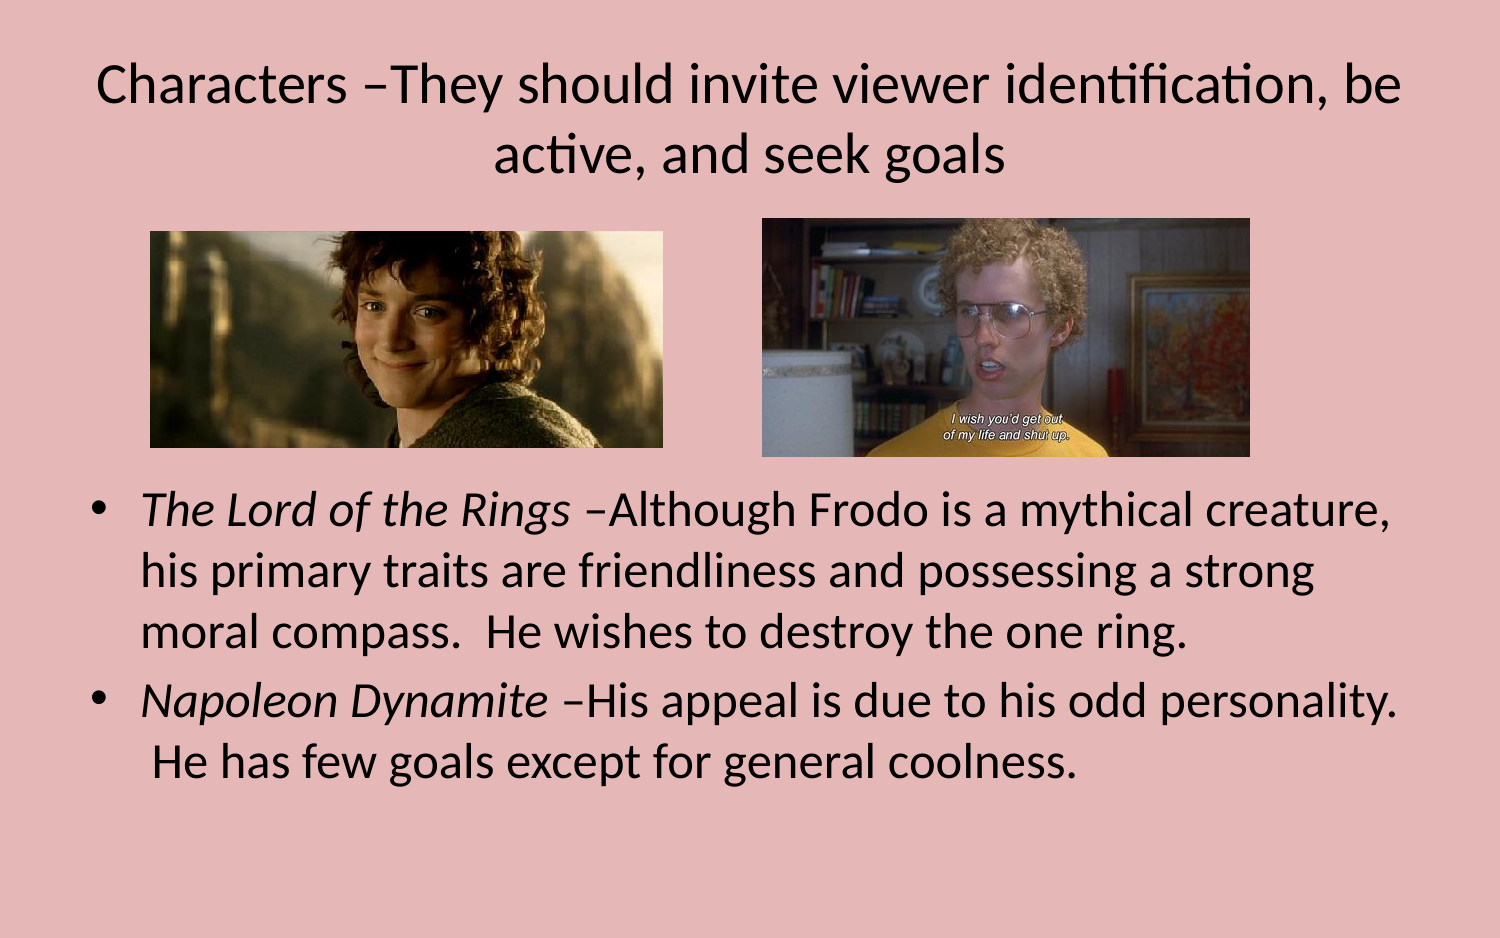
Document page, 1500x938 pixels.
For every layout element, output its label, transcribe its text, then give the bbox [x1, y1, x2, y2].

list The Lord of the Rings –Although Frodo is a mythical creature, his primary traits are friendliness and possessing a strong moral compass. He wishes to destroy the one ring. Napoleon Dynamite –His appeal is due to his odd personality. He has few goals except for general coolness. [75, 468, 1425, 882]
picture [149, 230, 663, 449]
picture [762, 218, 1250, 457]
title Characters –They should invite viewer identification, be active, and seek goals [75, 37, 1425, 194]
